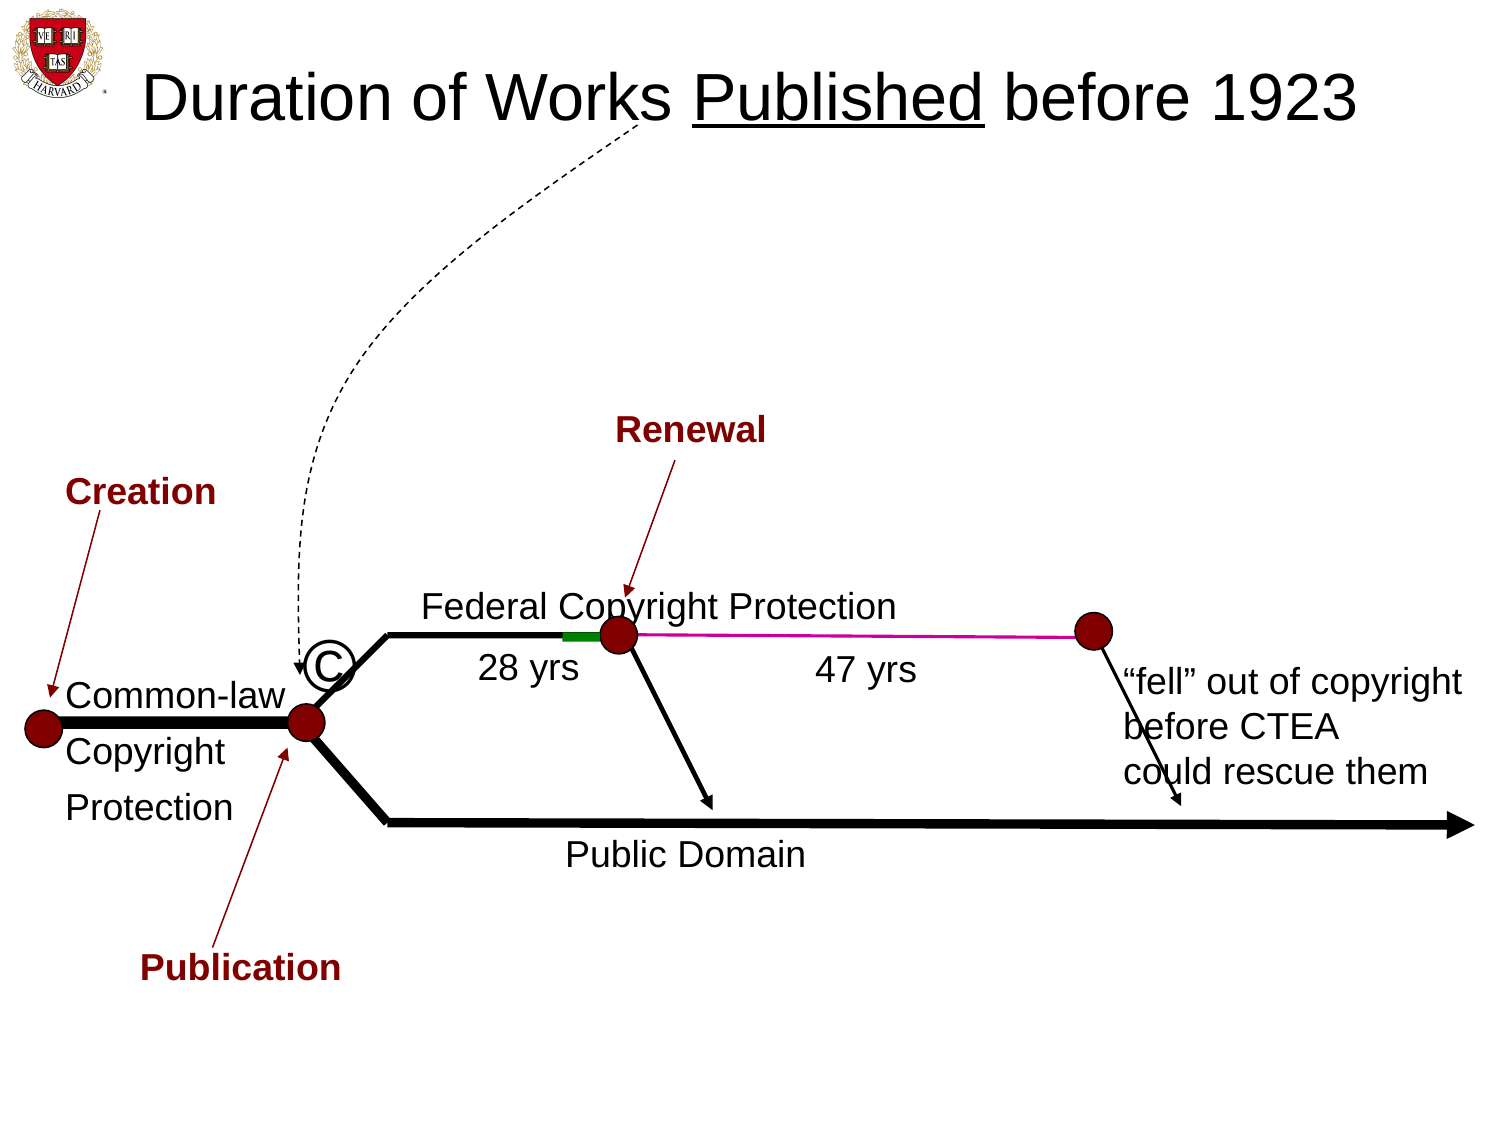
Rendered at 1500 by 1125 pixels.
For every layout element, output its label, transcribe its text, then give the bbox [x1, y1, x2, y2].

text_box [623, 460, 676, 598]
text_box [293, 124, 638, 676]
text_box [24, 710, 63, 748]
text_box © [287, 610, 373, 715]
text_box [600, 616, 638, 654]
text_box 47 yrs [800, 637, 932, 698]
text_box [1074, 612, 1113, 651]
text_box [212, 747, 289, 948]
text_box [47, 510, 101, 698]
text_box Federal Copyright Protection [406, 574, 912, 635]
text_box Creation [50, 460, 232, 520]
text_box [822, 818, 1475, 832]
text_box [632, 649, 713, 811]
text_box Publication [125, 935, 358, 995]
text_box Renewal [600, 397, 782, 458]
text_box Common-law Copyright Protection [50, 663, 311, 836]
title Duration of Works Published before 1923 [0, 0, 1500, 188]
text_box “fell” out of copyright before CTEA could rescue them [1108, 649, 1478, 800]
text_box [1172, 800, 1182, 807]
text_box Public Domain [550, 822, 822, 883]
text_box [287, 715, 325, 742]
text_box 28 yrs [462, 635, 595, 695]
